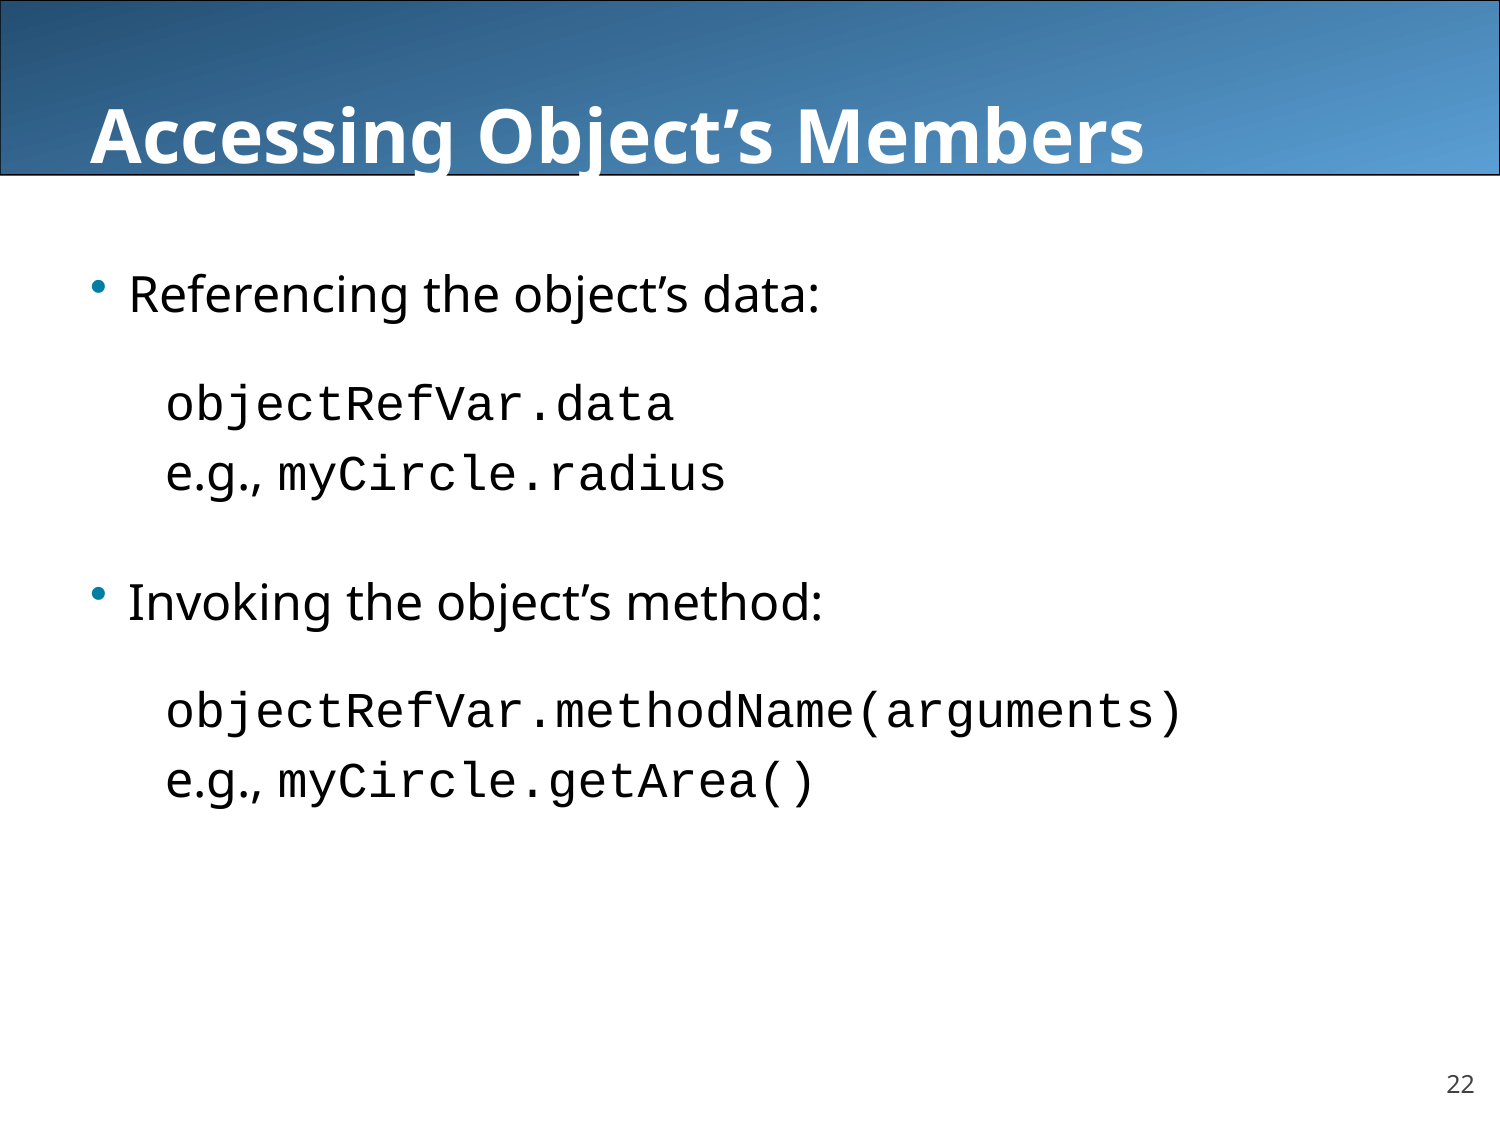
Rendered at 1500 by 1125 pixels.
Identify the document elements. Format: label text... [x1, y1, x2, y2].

title Accessing Object’s Members [75, 13, 1426, 194]
list objectRefVar.data e.g., myCircle.radius [75, 363, 1299, 548]
list objectRefVar.methodName(arguments) e.g., myCircle.getArea() [75, 670, 1426, 988]
list Referencing the object’s data: [75, 254, 1299, 347]
list Invoking the object’s method: [75, 562, 1079, 655]
